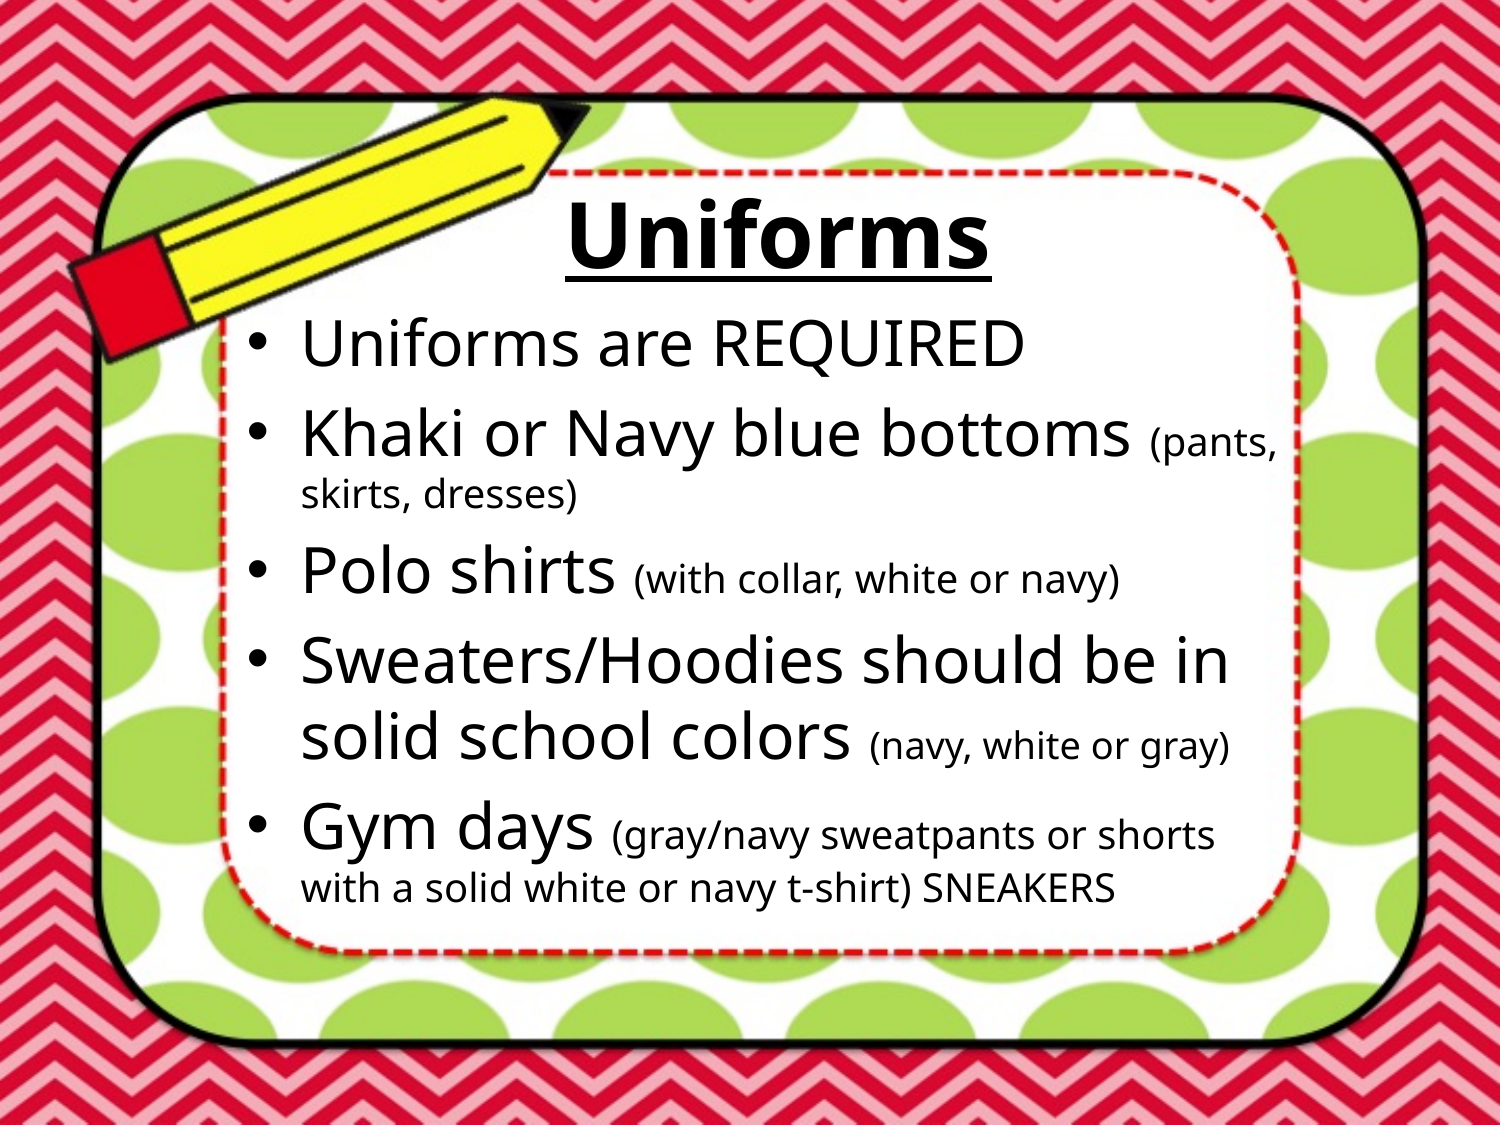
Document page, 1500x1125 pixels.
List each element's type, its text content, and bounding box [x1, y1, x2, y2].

picture [0, 0, 1500, 1125]
title Uniforms [103, 138, 1454, 326]
list Uniforms are REQUIRED Khaki or Navy blue bottoms (pants, skirts, dresses) Polo shirts (with collar, white or navy) Sweaters/Hoodies should be in solid school colors (navy, white or gray) Gym days (gray/navy sweatpants or shorts with a solid white or navy t-shirt) SNEAKERS [231, 294, 1322, 924]
